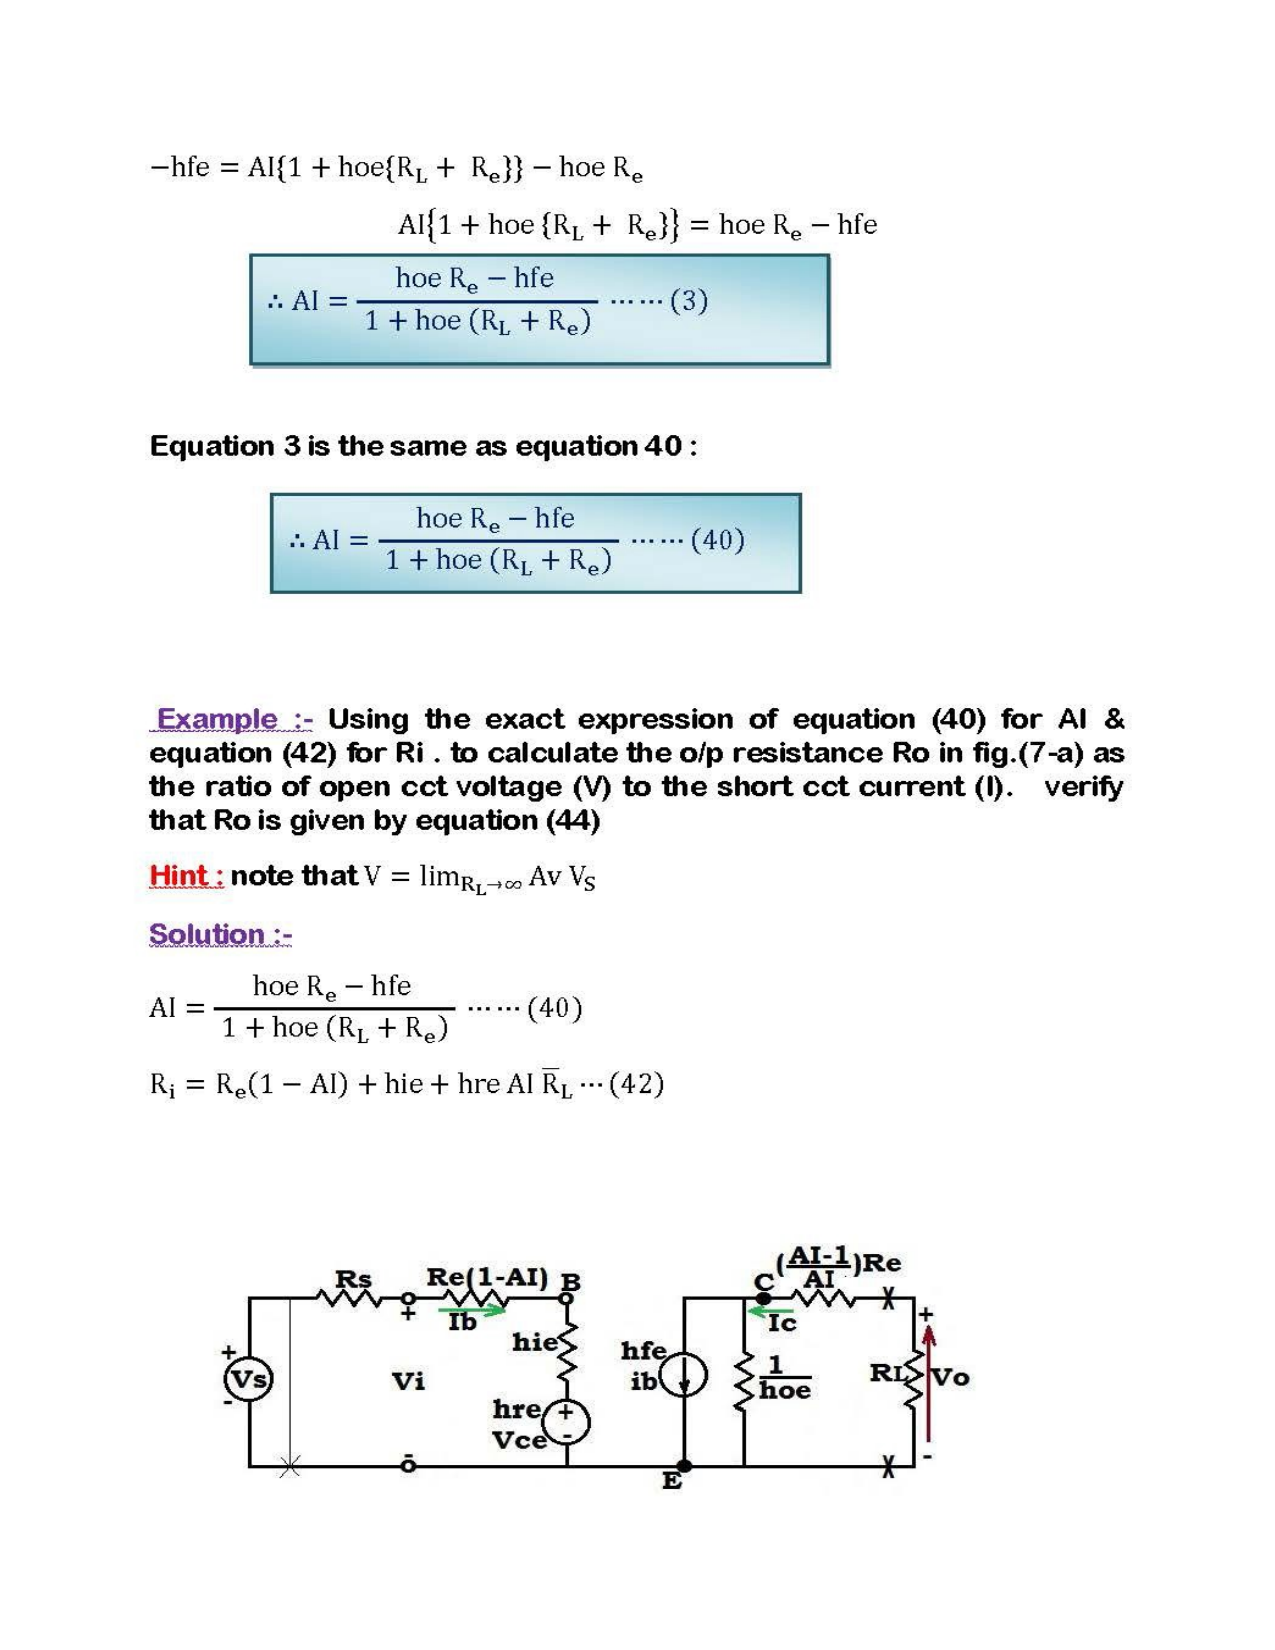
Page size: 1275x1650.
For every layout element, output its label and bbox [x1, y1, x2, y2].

text_box [0, 0, 1275, 1650]
